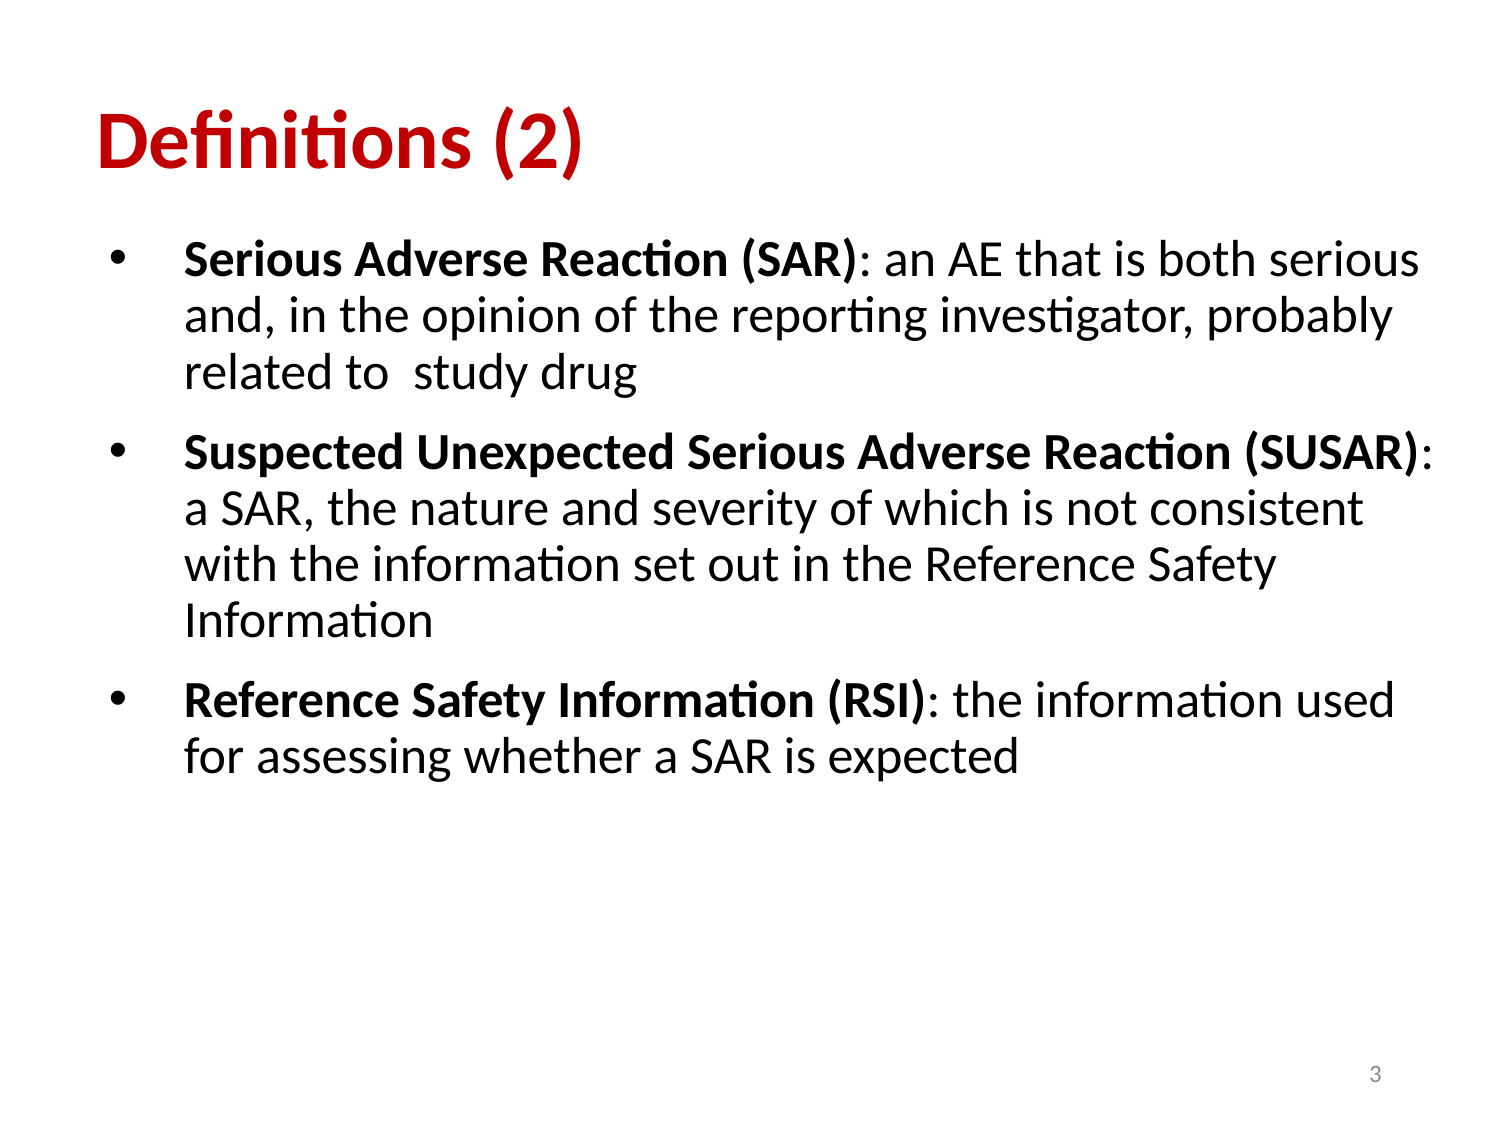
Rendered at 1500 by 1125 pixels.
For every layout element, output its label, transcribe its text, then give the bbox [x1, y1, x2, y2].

slide_number 3 [1059, 1042, 1397, 1103]
list Serious Adverse Reaction (SAR): an AE that is both serious and, in the opinion of the reporting investigator, probably related to study drug Suspected Unexpected Serious Adverse Reaction (SUSAR): a SAR, the nature and severity of which is not consistent with the information set out in the Reference Safety Information Reference Safety Information (RSI): the information used for assessing whether a SAR is expected [93, 224, 1453, 886]
text_box Definitions (2) [81, 77, 1424, 193]
